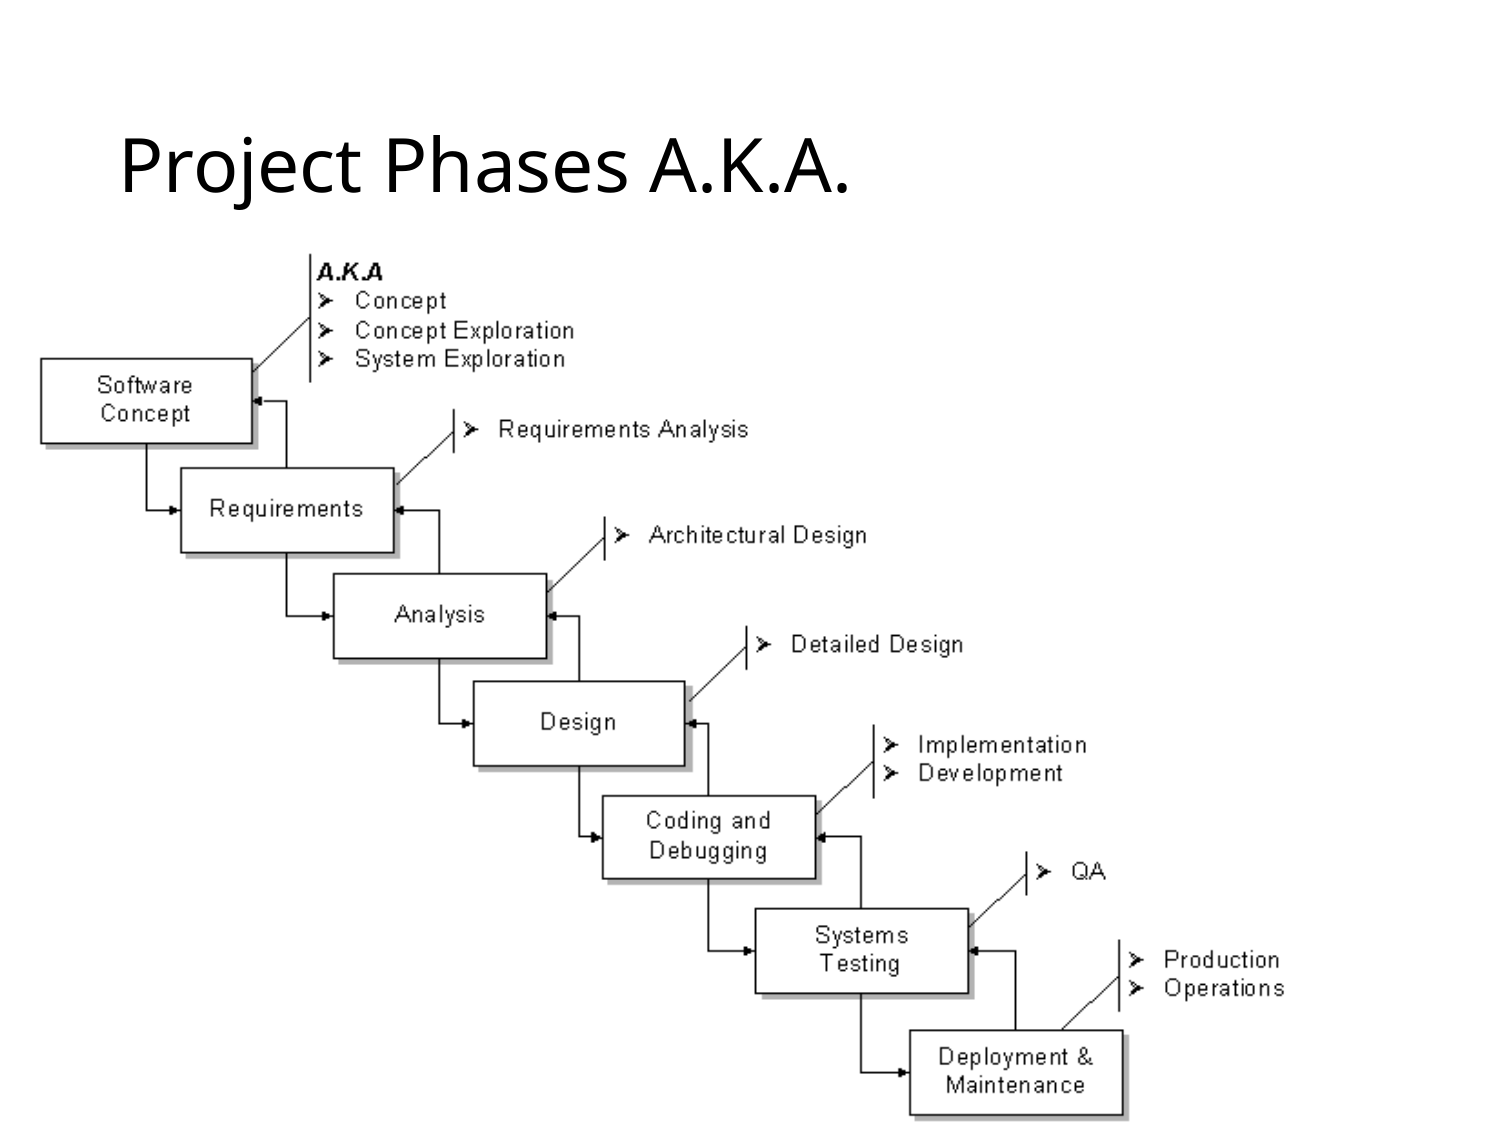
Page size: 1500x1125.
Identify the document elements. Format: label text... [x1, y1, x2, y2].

title Project Phases A.K.A. [103, 59, 1397, 249]
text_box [37, 249, 1500, 1125]
